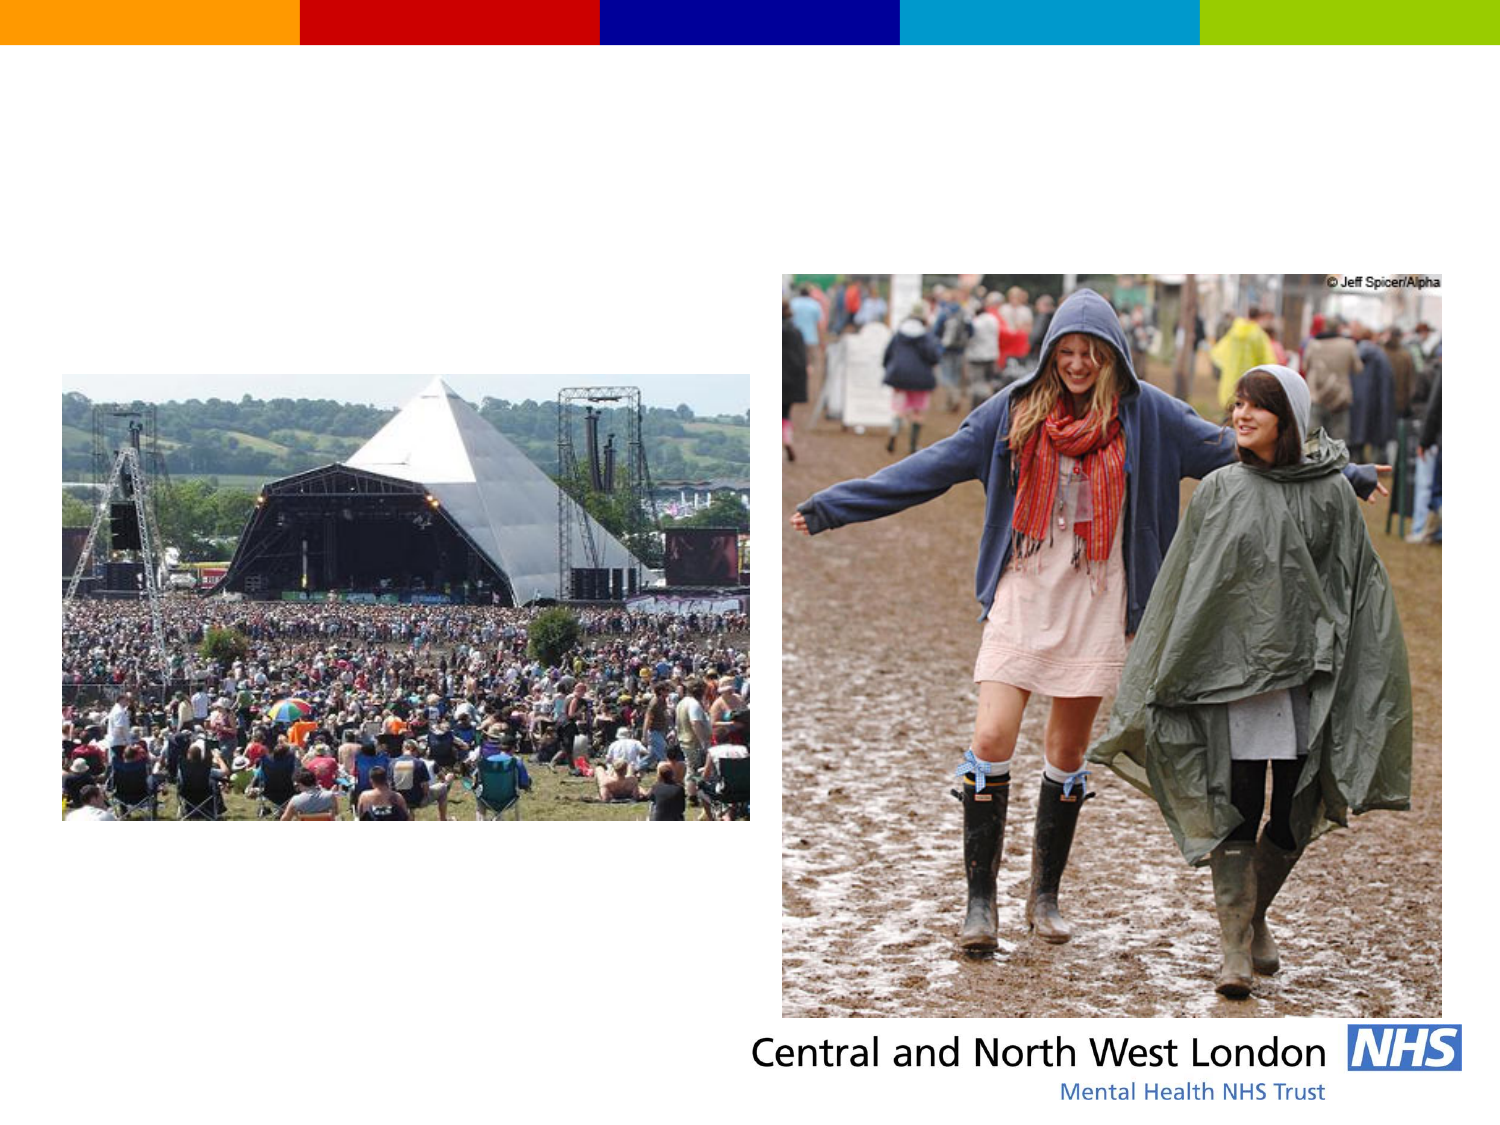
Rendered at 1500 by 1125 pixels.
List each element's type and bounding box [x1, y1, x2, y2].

list [437, 274, 1500, 1018]
picture [62, 374, 751, 821]
picture [750, 1024, 1462, 1100]
